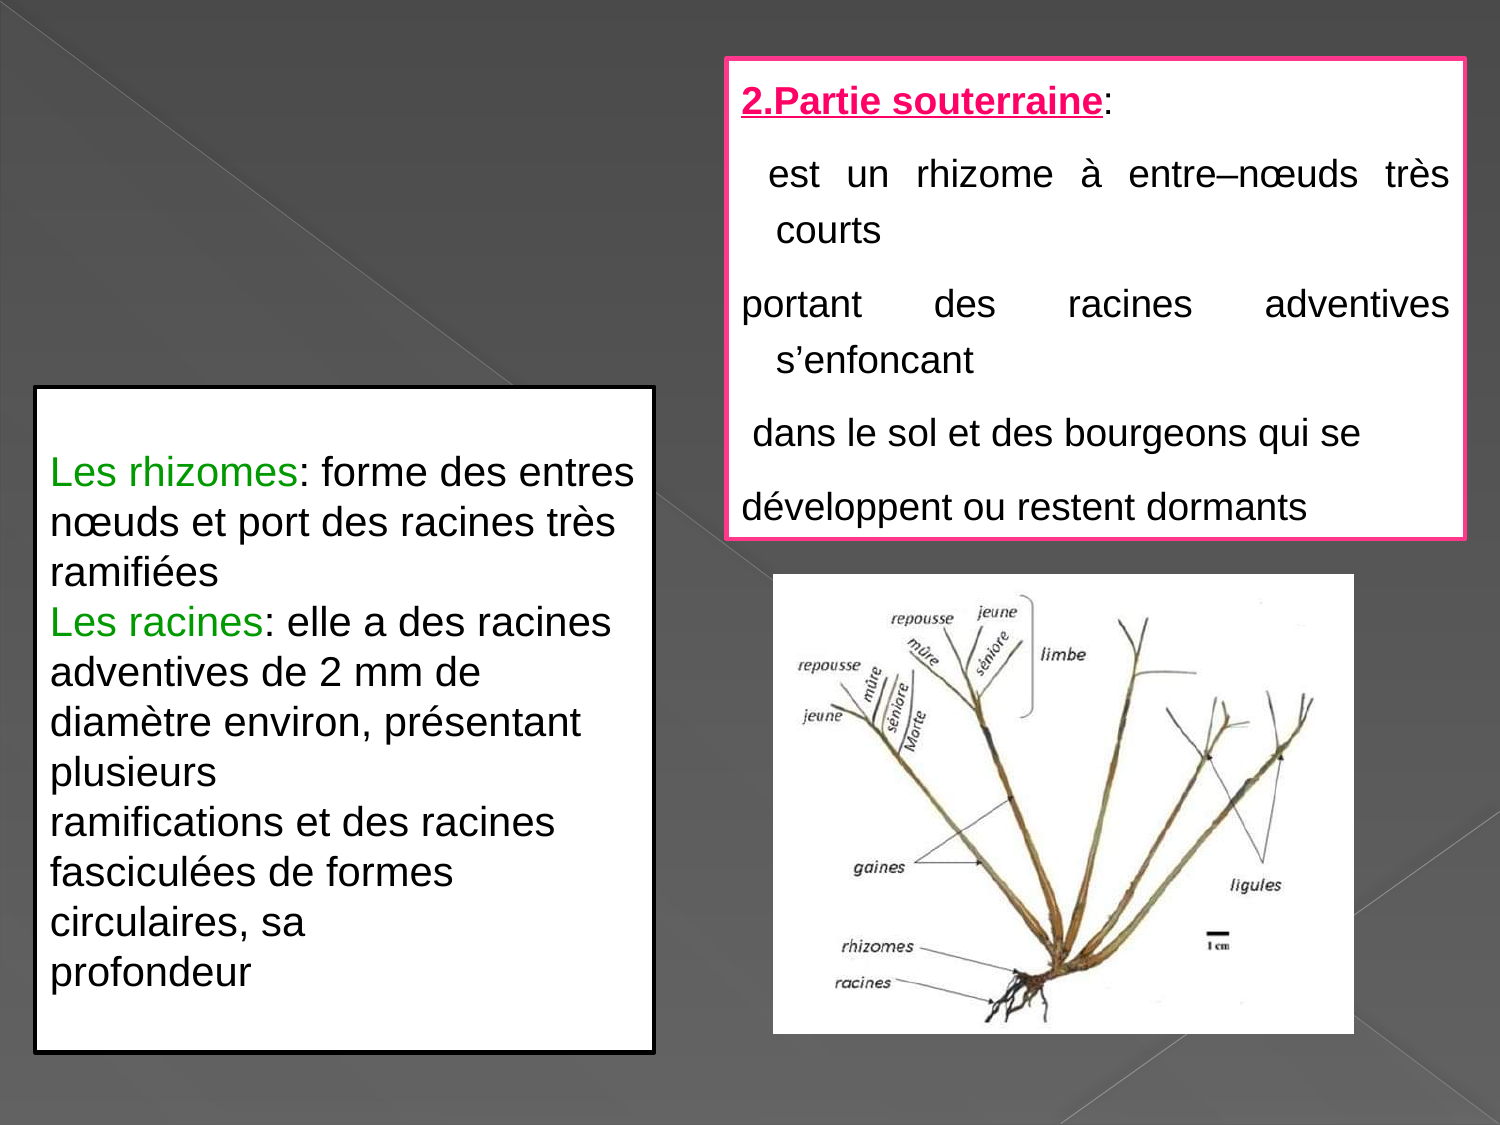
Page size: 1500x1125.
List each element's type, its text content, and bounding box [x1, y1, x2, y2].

text_box Les rhizomes: forme des entres nœuds et port des racines très ramifiées Les racines: elle a des racines adventives de 2 mm de diamètre environ, présentant plusieurs ramifications et des racines fasciculées de formes circulaires, sa profondeur [33, 385, 656, 1055]
picture [773, 573, 1354, 1034]
text_box 2.Partie souterraine: est un rhizome à entre–nœuds très courts portant des racines adventives s’enfoncant dans le sol et des bourgeons qui se développent ou restent dormants [724, 56, 1467, 541]
